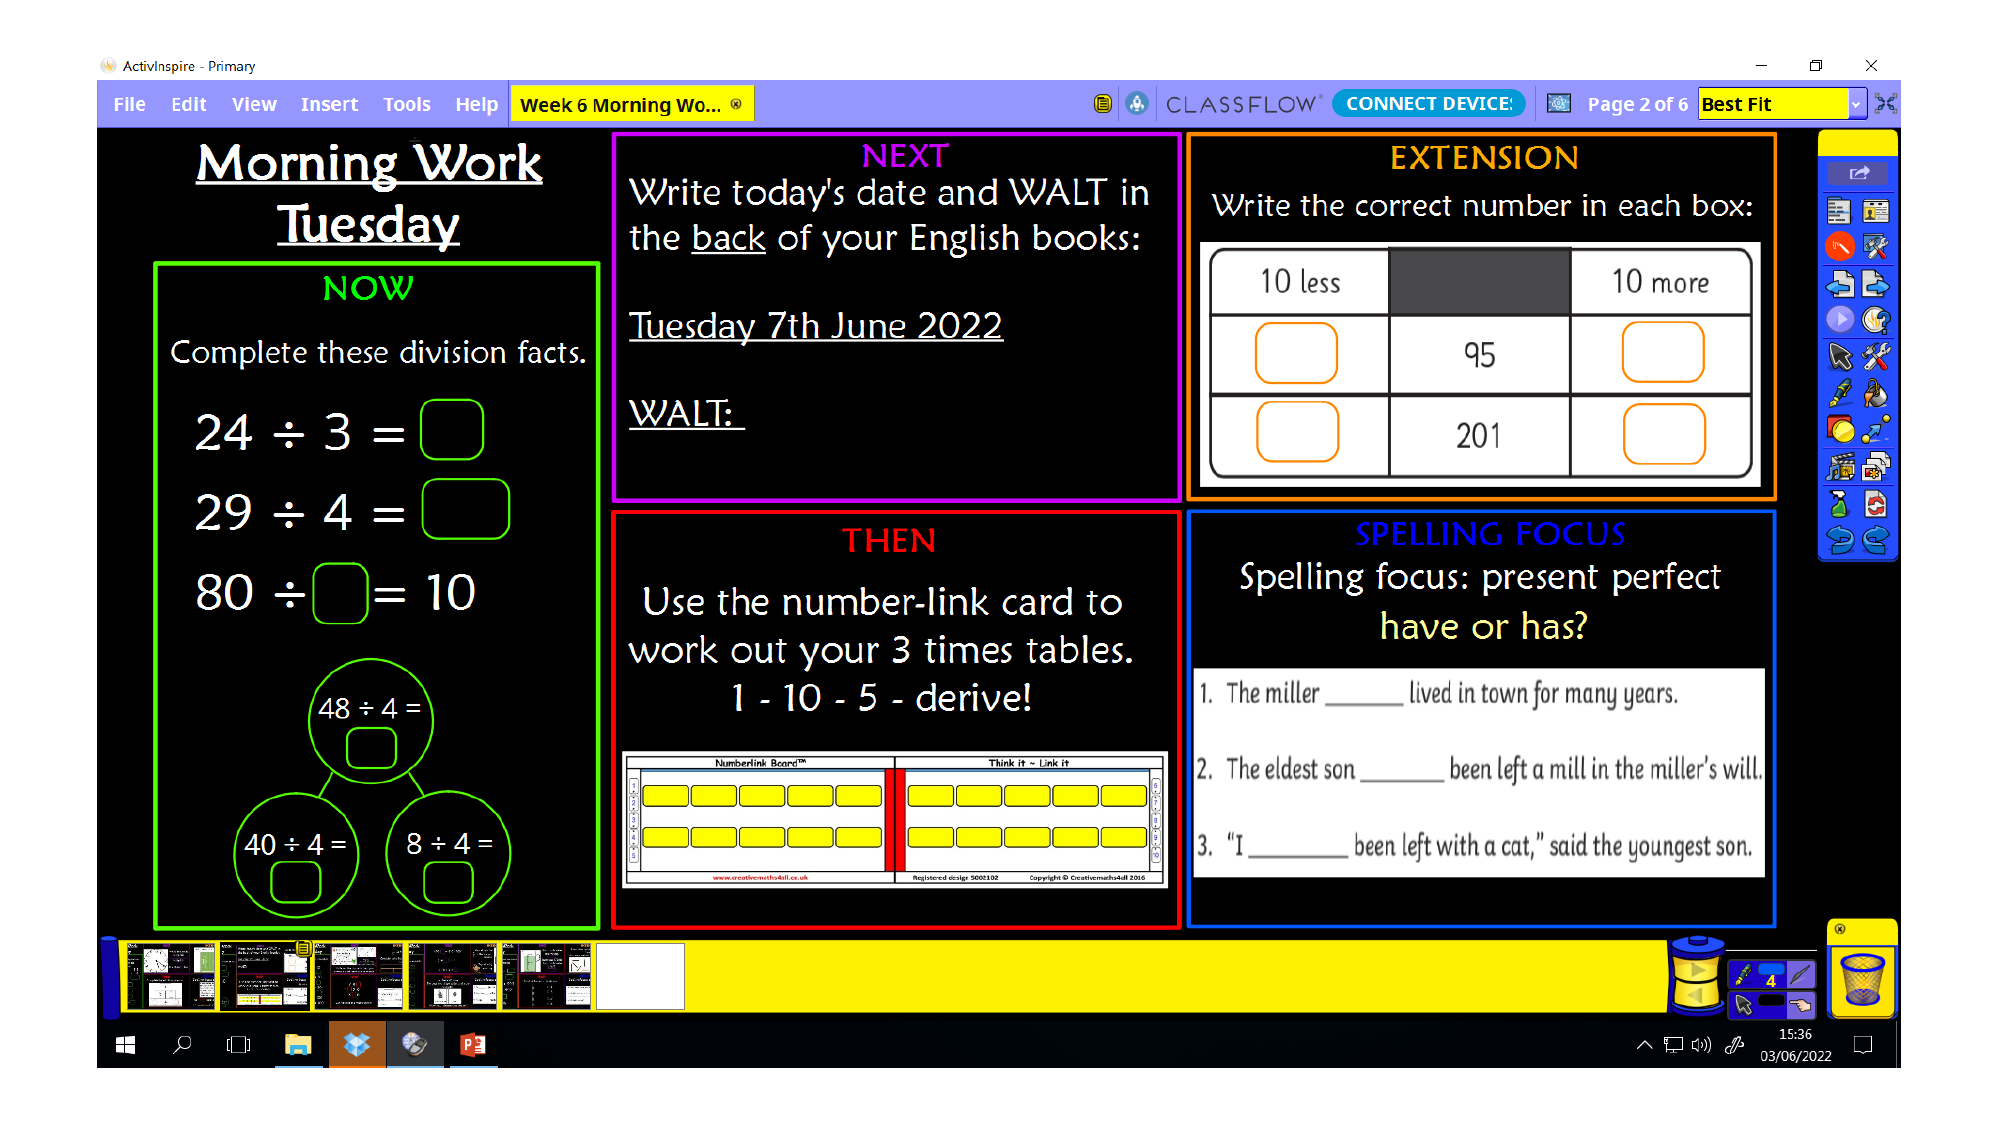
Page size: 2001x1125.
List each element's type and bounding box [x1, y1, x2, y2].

picture [97, 52, 1901, 1068]
